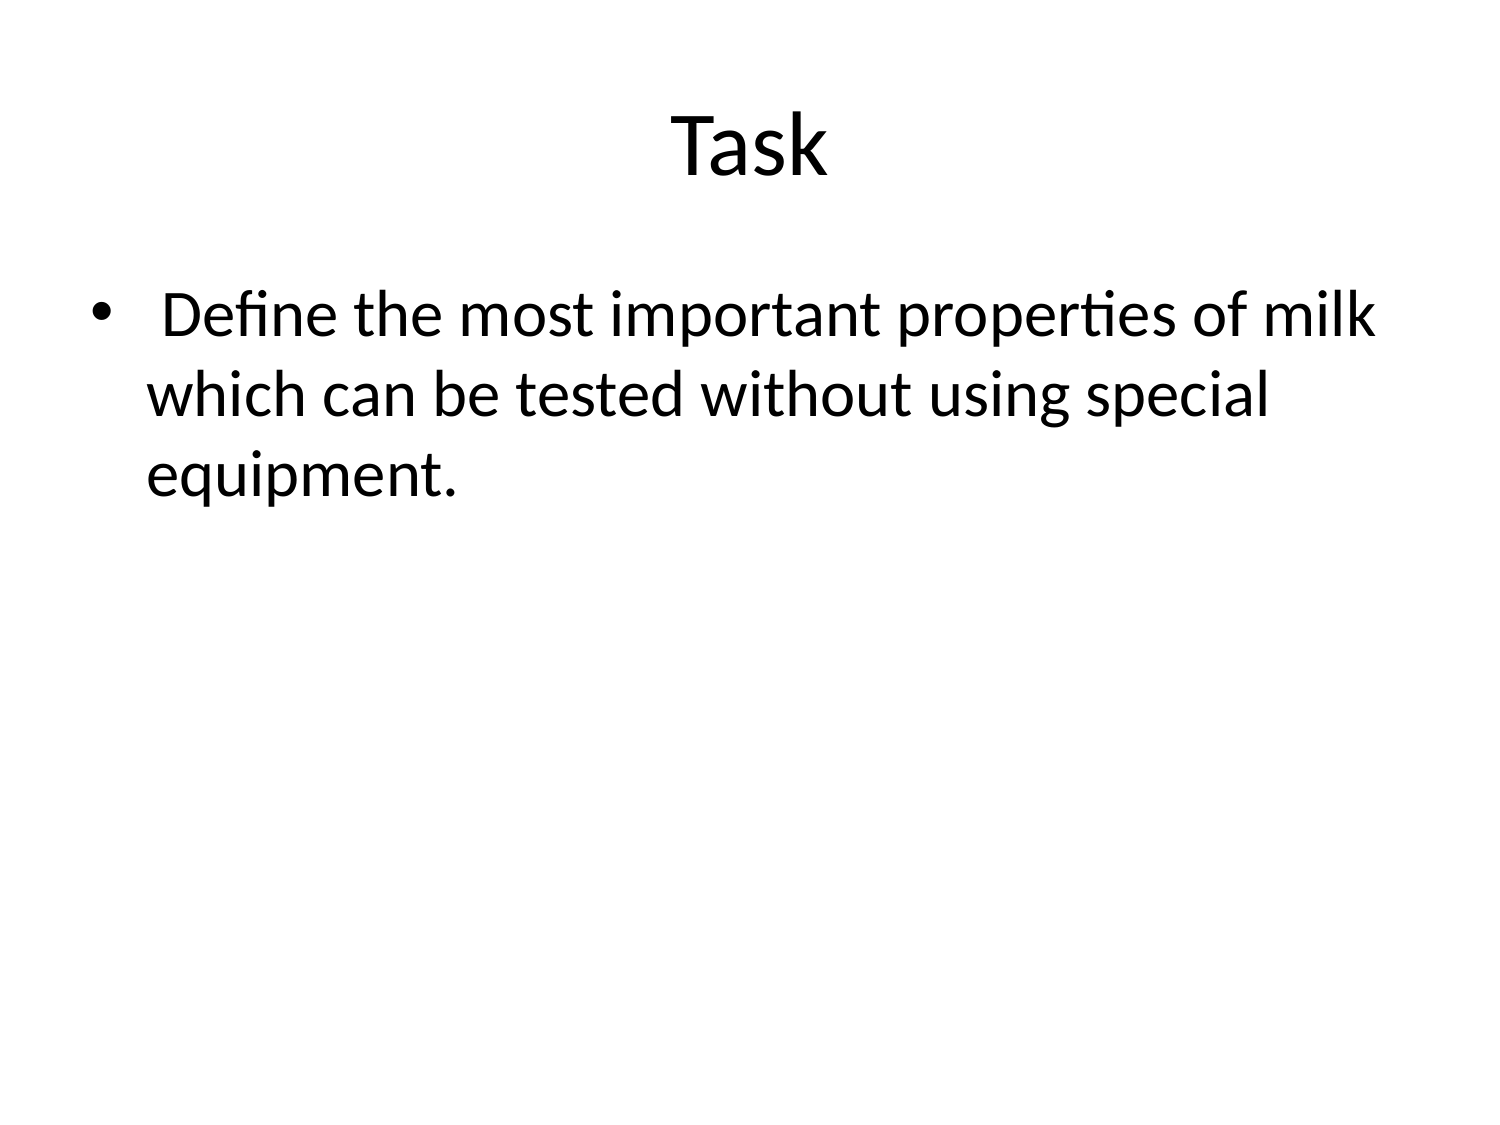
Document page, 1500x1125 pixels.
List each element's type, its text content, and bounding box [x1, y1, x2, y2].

list Define the most important properties of milk which can be tested without using special equipment. [75, 262, 1425, 1005]
title Task [75, 45, 1425, 233]
